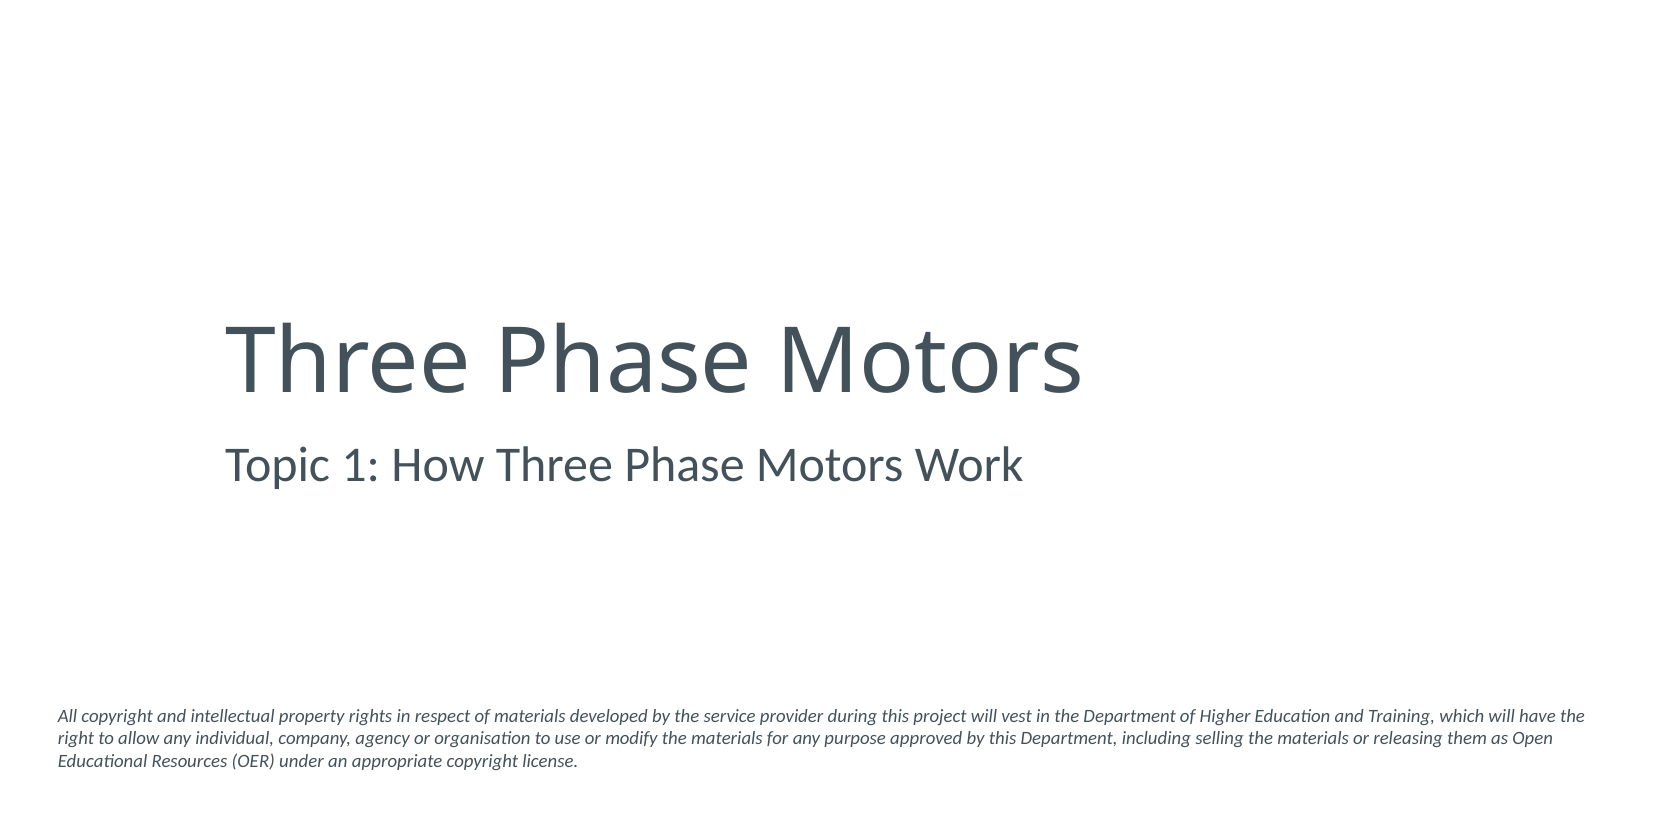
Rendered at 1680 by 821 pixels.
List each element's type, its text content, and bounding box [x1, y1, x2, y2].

title Three Phase Motors [209, 134, 1470, 421]
subtitle Topic 1: How Three Phase Motors Work [209, 431, 1470, 630]
